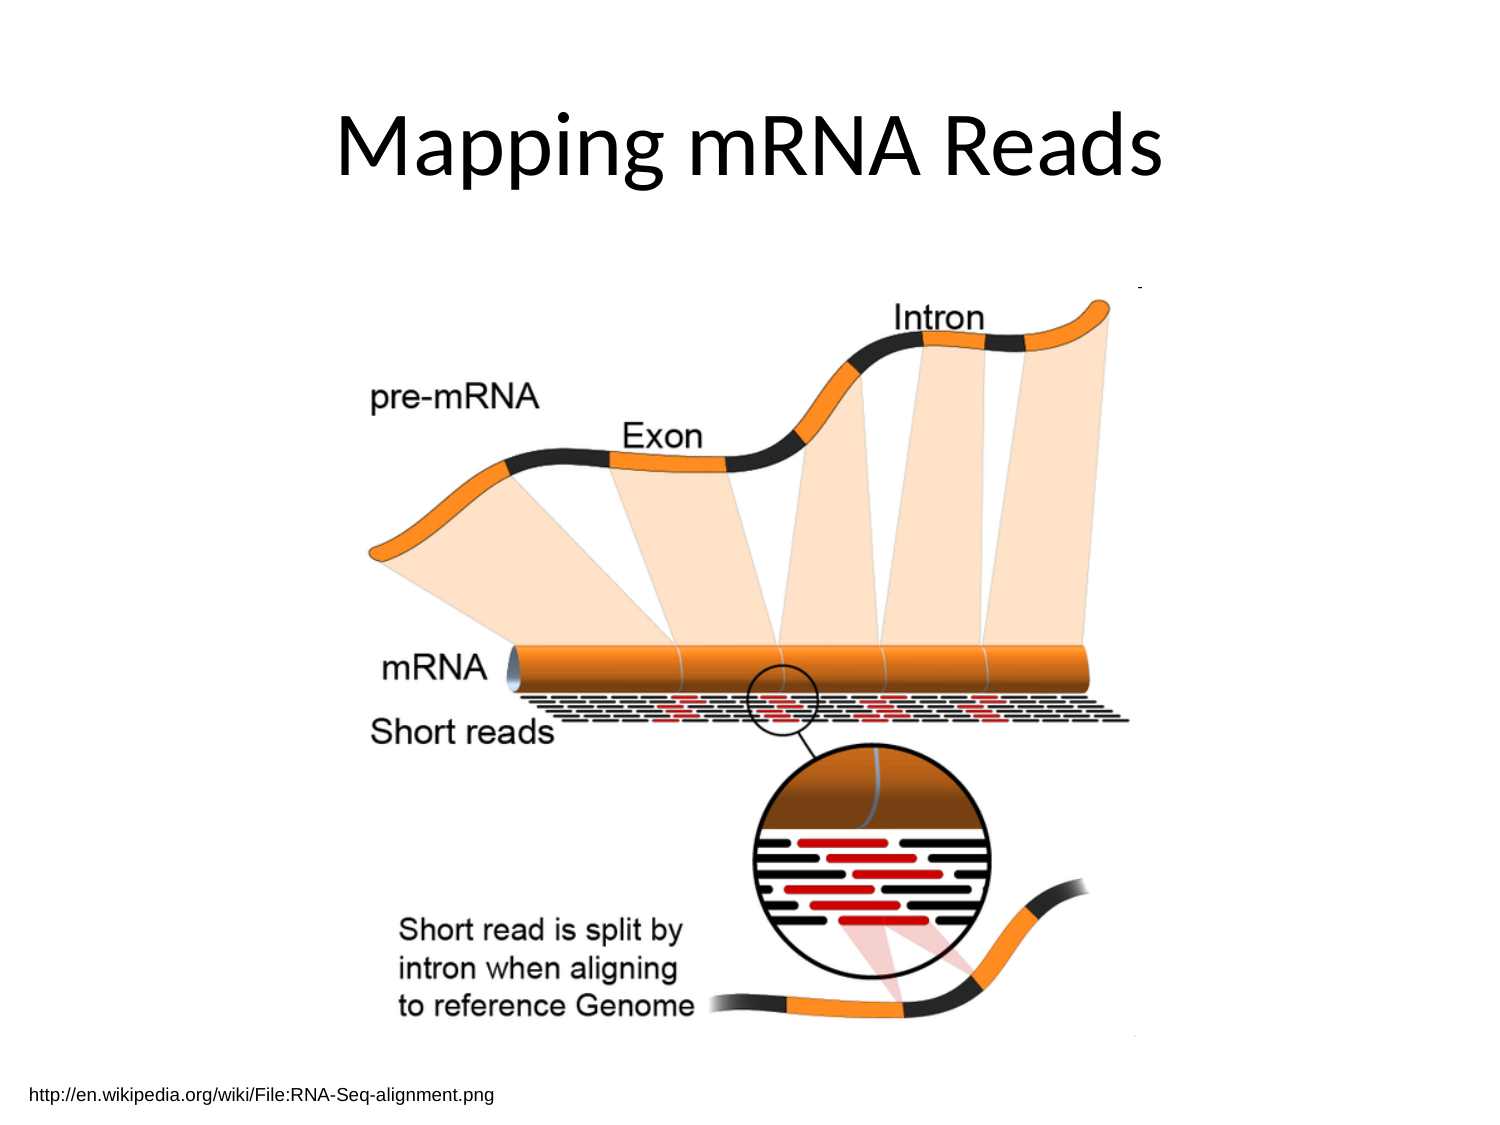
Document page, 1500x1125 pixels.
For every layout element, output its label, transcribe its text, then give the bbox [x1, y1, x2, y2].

title Mapping mRNA Reads [74, 44, 1426, 233]
text_box http://en.wikipedia.org/wiki/File:RNA-Seq-alignment.png [14, 1074, 510, 1113]
picture [358, 287, 1142, 1037]
